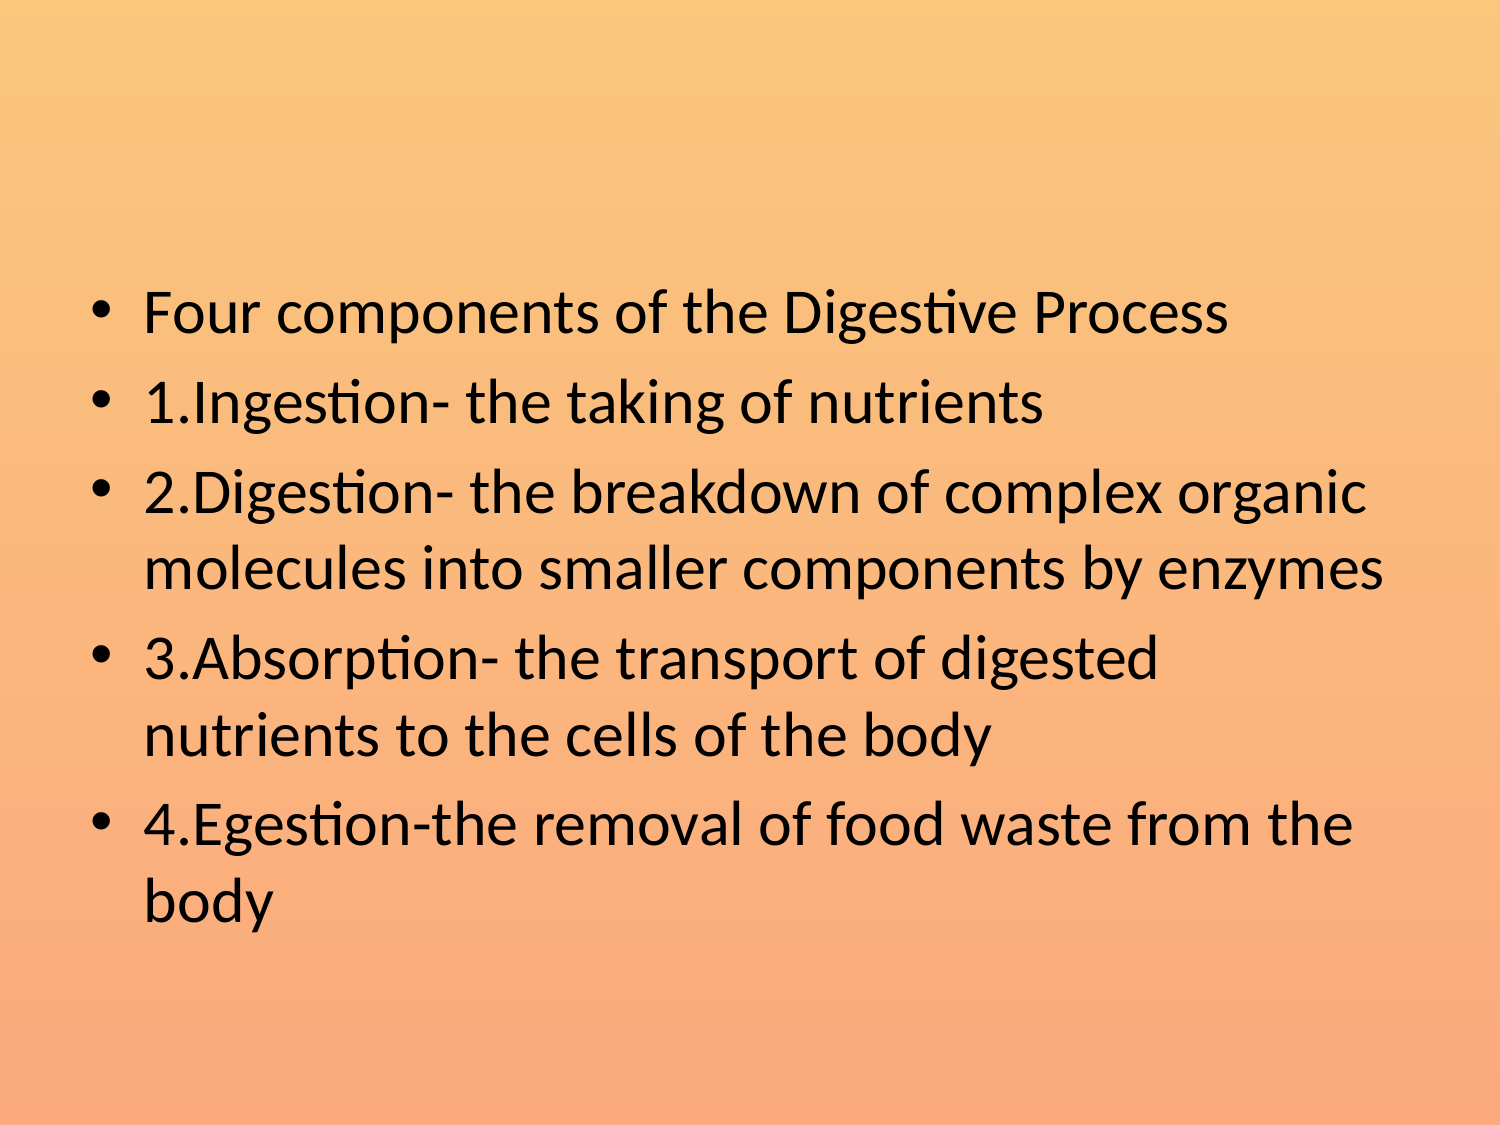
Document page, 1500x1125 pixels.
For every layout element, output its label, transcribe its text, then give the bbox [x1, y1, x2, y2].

list Four components of the Digestive Process 1.Ingestion- the taking of nutrients 2.Digestion- the breakdown of complex organic molecules into smaller components by enzymes 3.Absorption- the transport of digested nutrients to the cells of the body 4.Egestion-the removal of food waste from the body [75, 262, 1425, 1005]
